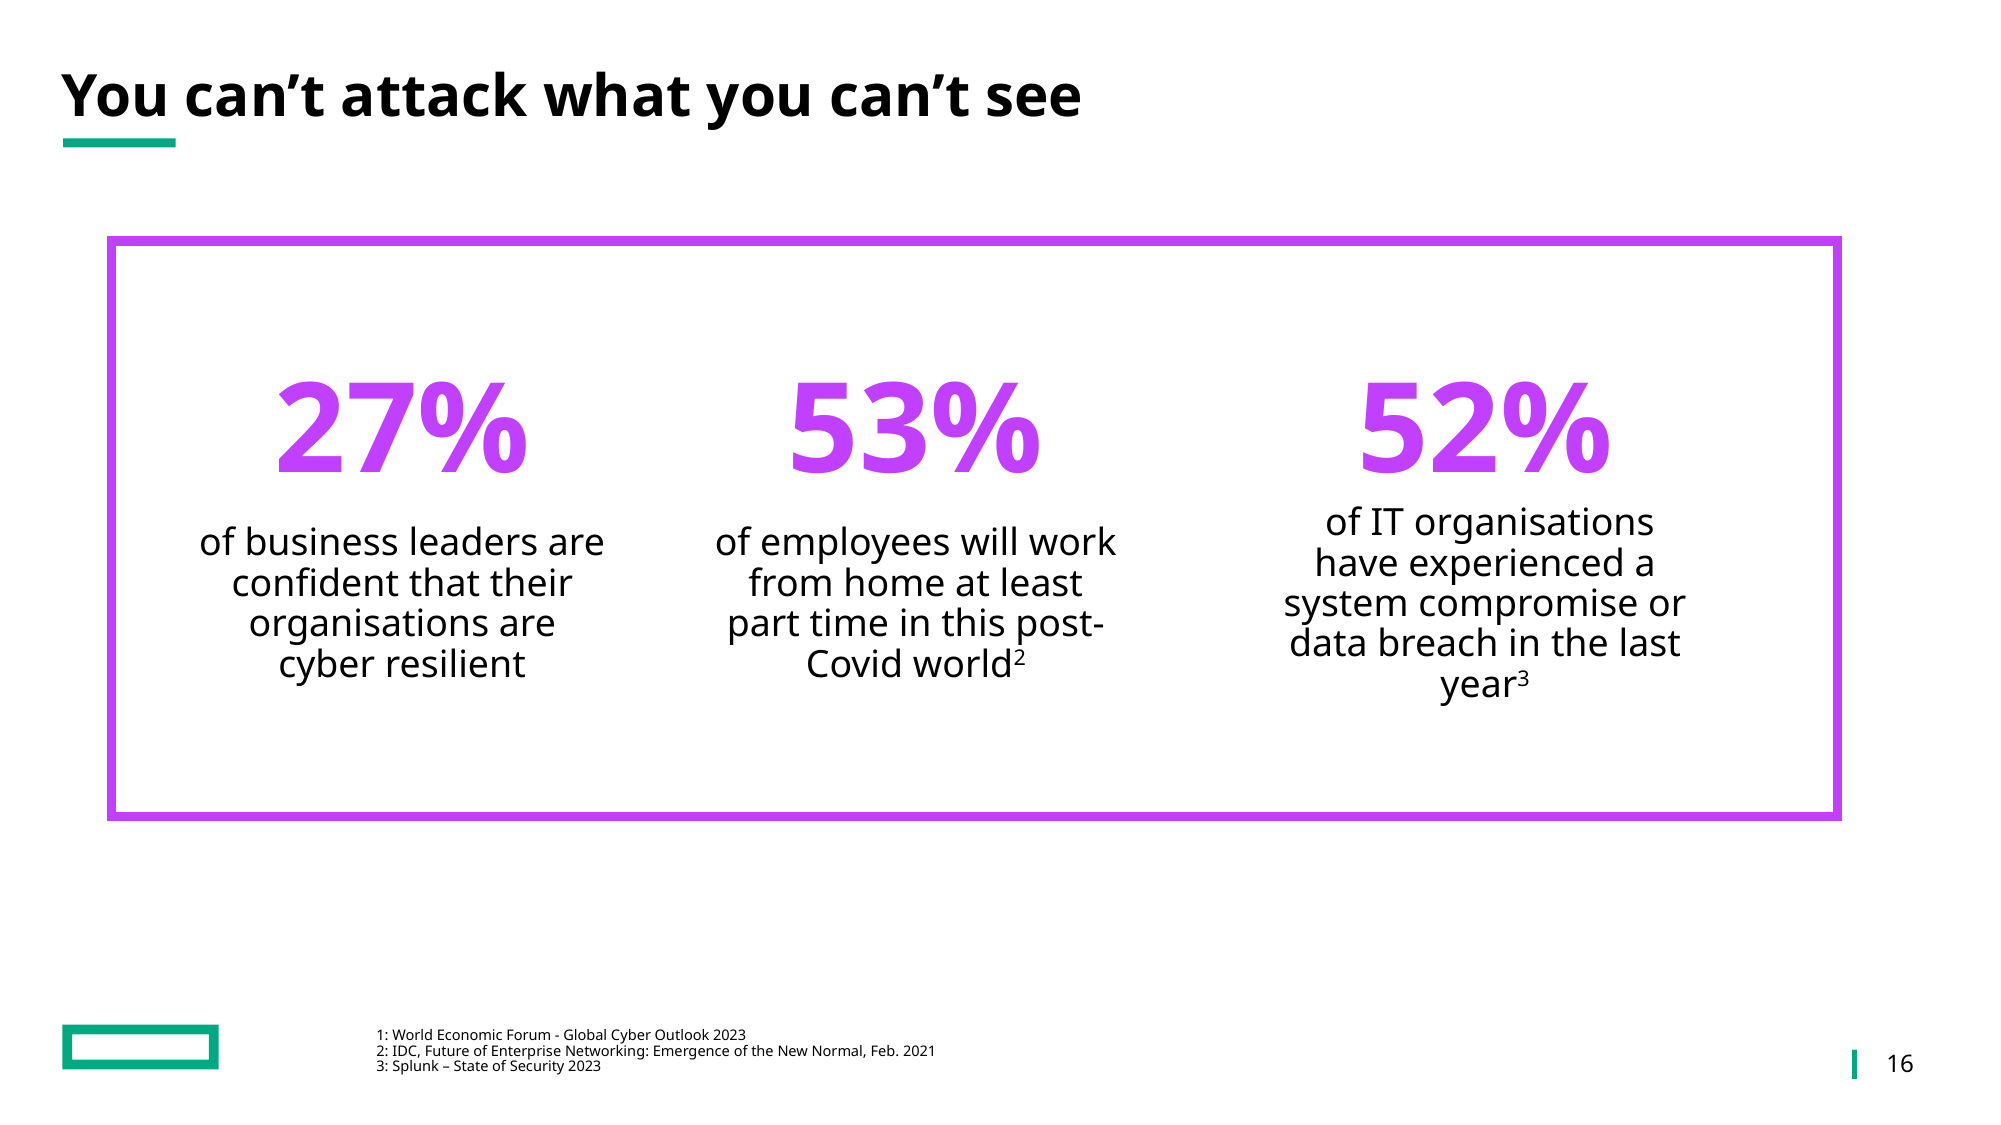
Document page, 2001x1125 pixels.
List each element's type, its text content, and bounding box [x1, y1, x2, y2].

text_box 1: World Economic Forum - Global Cyber Outlook 2023 2: IDC, Future of Enterprise Networking: Emergence of the New Normal, Feb. 2021 3: Splunk – State of Security 2023 [361, 1009, 1506, 1094]
slide_number 16 [1837, 1033, 1950, 1094]
text_box [110, 240, 1839, 818]
picture [1852, 1043, 1857, 1079]
title You can’t attack what you can’t see [42, 60, 1938, 135]
